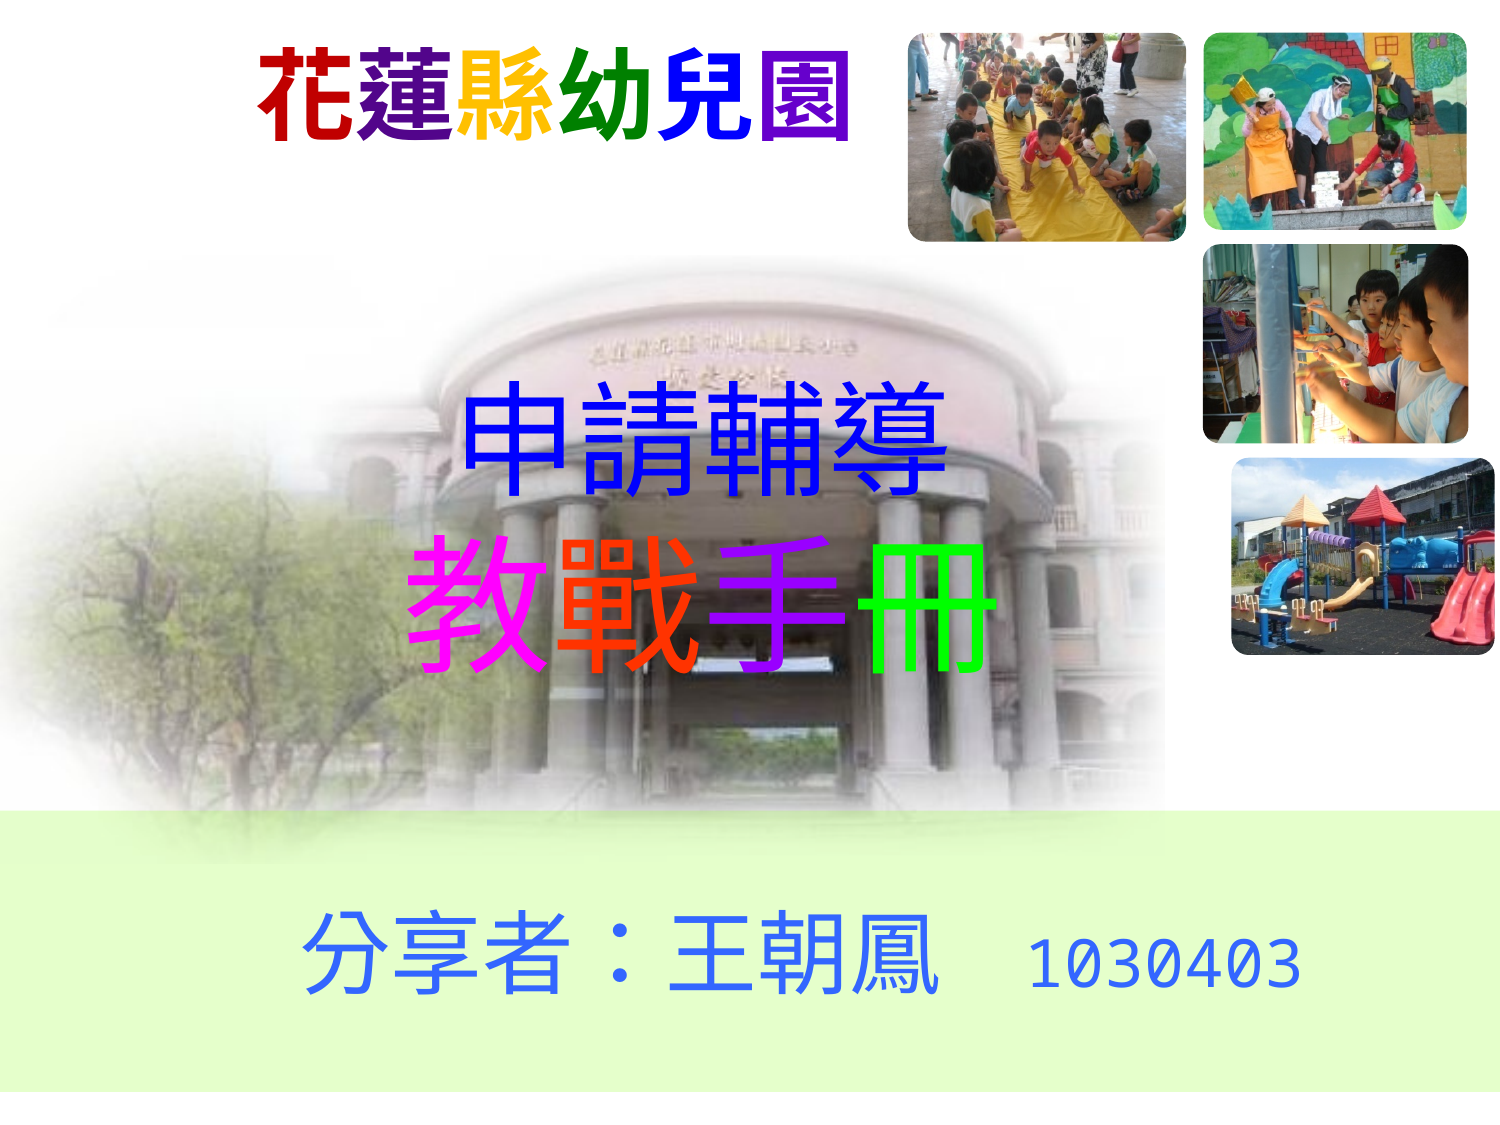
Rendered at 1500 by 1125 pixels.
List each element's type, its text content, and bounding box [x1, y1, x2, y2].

picture [1231, 457, 1495, 656]
picture [0, 255, 1165, 865]
picture [1202, 243, 1469, 444]
text_box 花蓮縣幼兒園 [218, 0, 892, 185]
title 分享者：王朝鳳 1030403 [0, 810, 1500, 1092]
picture [1203, 32, 1467, 230]
picture [907, 32, 1187, 242]
